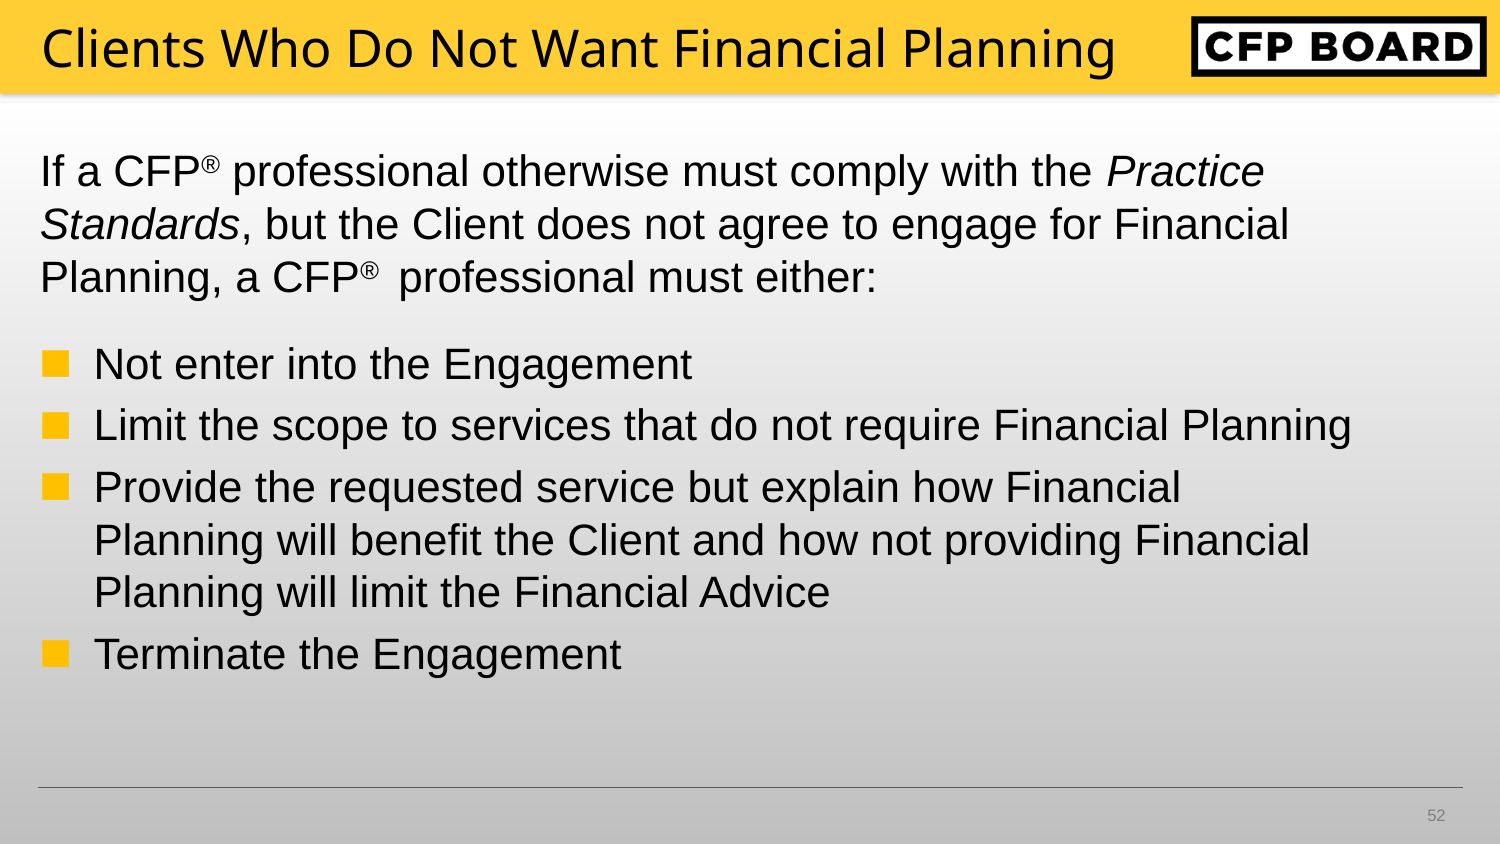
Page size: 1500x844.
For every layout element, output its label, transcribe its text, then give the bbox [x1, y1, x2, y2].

title Clients Who Do Not Want Financial Planning [26, 0, 1161, 94]
list If a CFP® professional otherwise must comply with the Practice Standards, but the Client does not agree to engage for Financial Planning, a CFP® professional must either: Not enter into the Engagement Limit the scope to services that do not require Financial Planning Provide the requested service but explain how Financial Planning will benefit the Client and how not providing Financial Planning will limit the Financial Advice Terminate the Engagement [24, 135, 1375, 736]
slide_number 52 [1412, 796, 1500, 842]
picture [1187, 12, 1491, 81]
